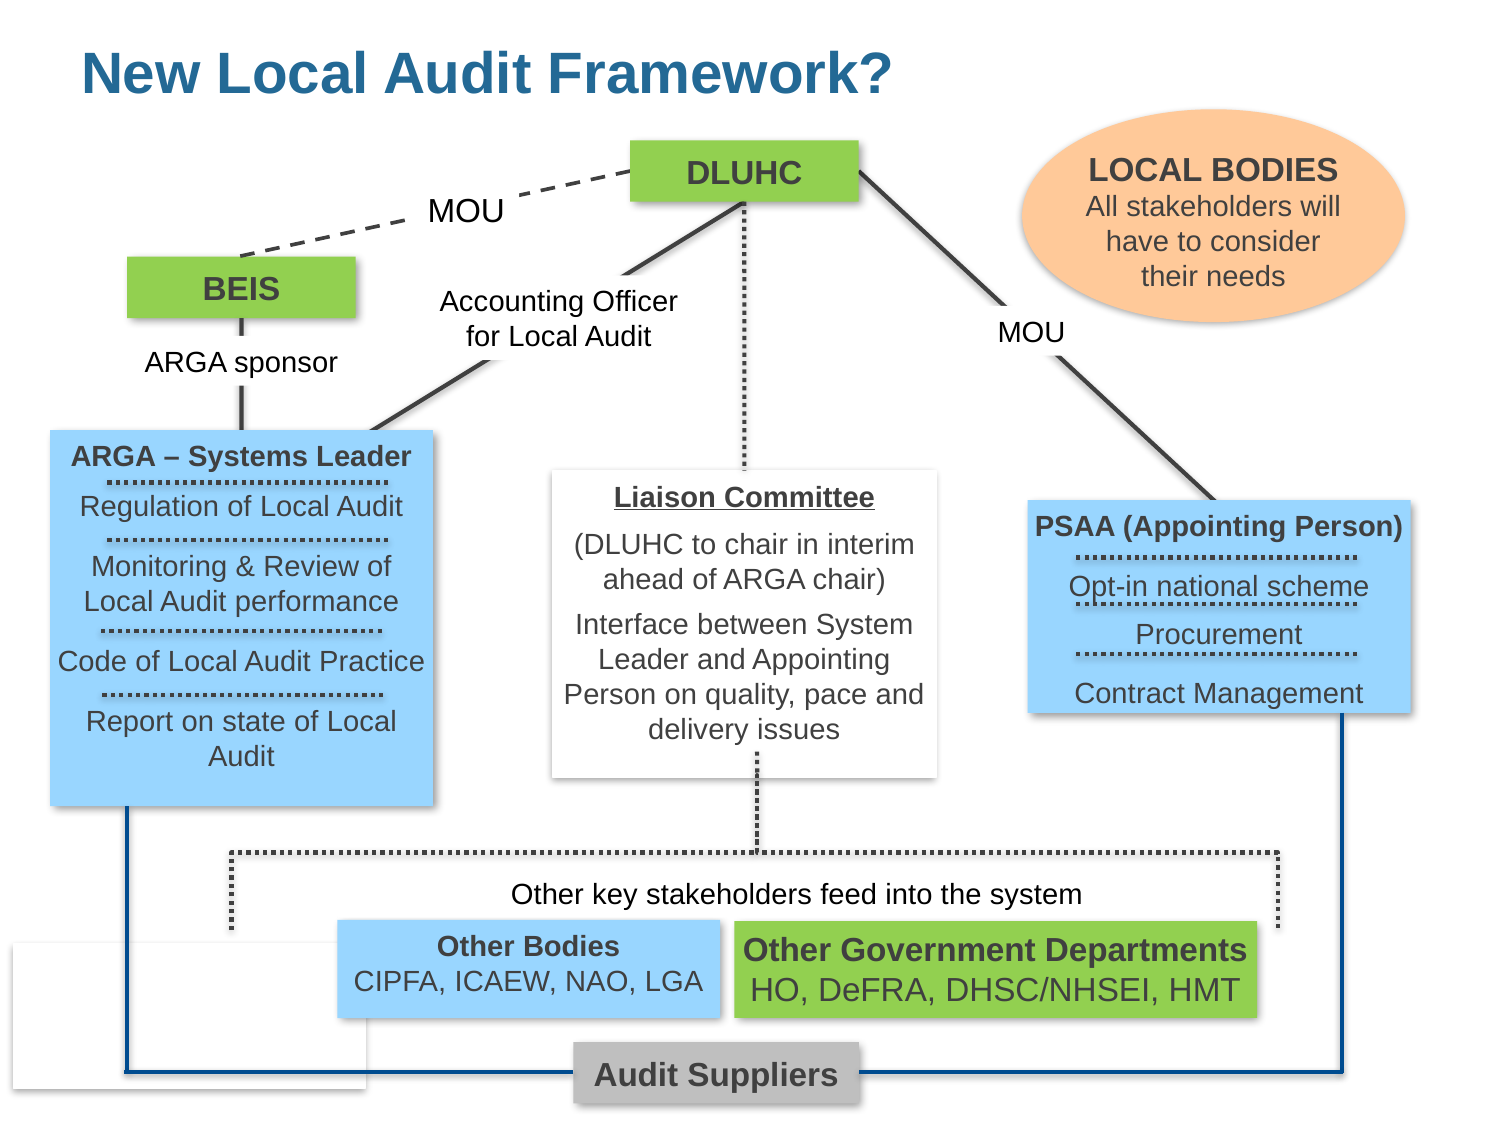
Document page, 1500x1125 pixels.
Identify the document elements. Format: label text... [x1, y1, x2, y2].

text_box BEIS [126, 256, 350, 319]
text_box LOCAL BODIES All stakeholders will have to consider their needs [1040, 108, 1406, 322]
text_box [858, 170, 1236, 521]
text_box PSAA (Appointing Person) Opt-in national scheme Procurement Contract Management [1027, 499, 1411, 714]
text_box ARGA sponsor [127, 335, 237, 386]
text_box [13, 943, 366, 1089]
text_box [229, 782, 1280, 931]
text_box DLUHC [629, 140, 859, 202]
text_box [355, 201, 744, 441]
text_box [236, 170, 631, 257]
text_box Other Bodies CIPFA, ICAEW, NAO, LGA [336, 937, 721, 1019]
text_box ARGA sponsor [246, 335, 350, 386]
text_box Liaison Committee (DLUHC to chair in interim ahead of ARGA chair) Interface between System Leader and Appointing Person on quality, pace and delivery issues [552, 470, 937, 778]
text_box Other key stakeholders feed into the system [337, 868, 1258, 918]
title New Local Audit Framework? [66, 0, 1417, 141]
text_box ARGA – Systems Leader Regulation of Local Audit Monitoring & Review of Local Audit performance Code of Local Audit Practice Report on state of Local Audit [49, 429, 434, 807]
text_box Audit Suppliers [573, 1041, 860, 1104]
text_box Other Government Departments HO, DeFRA, DHSC/NHSEI, HMT [734, 937, 1258, 1019]
